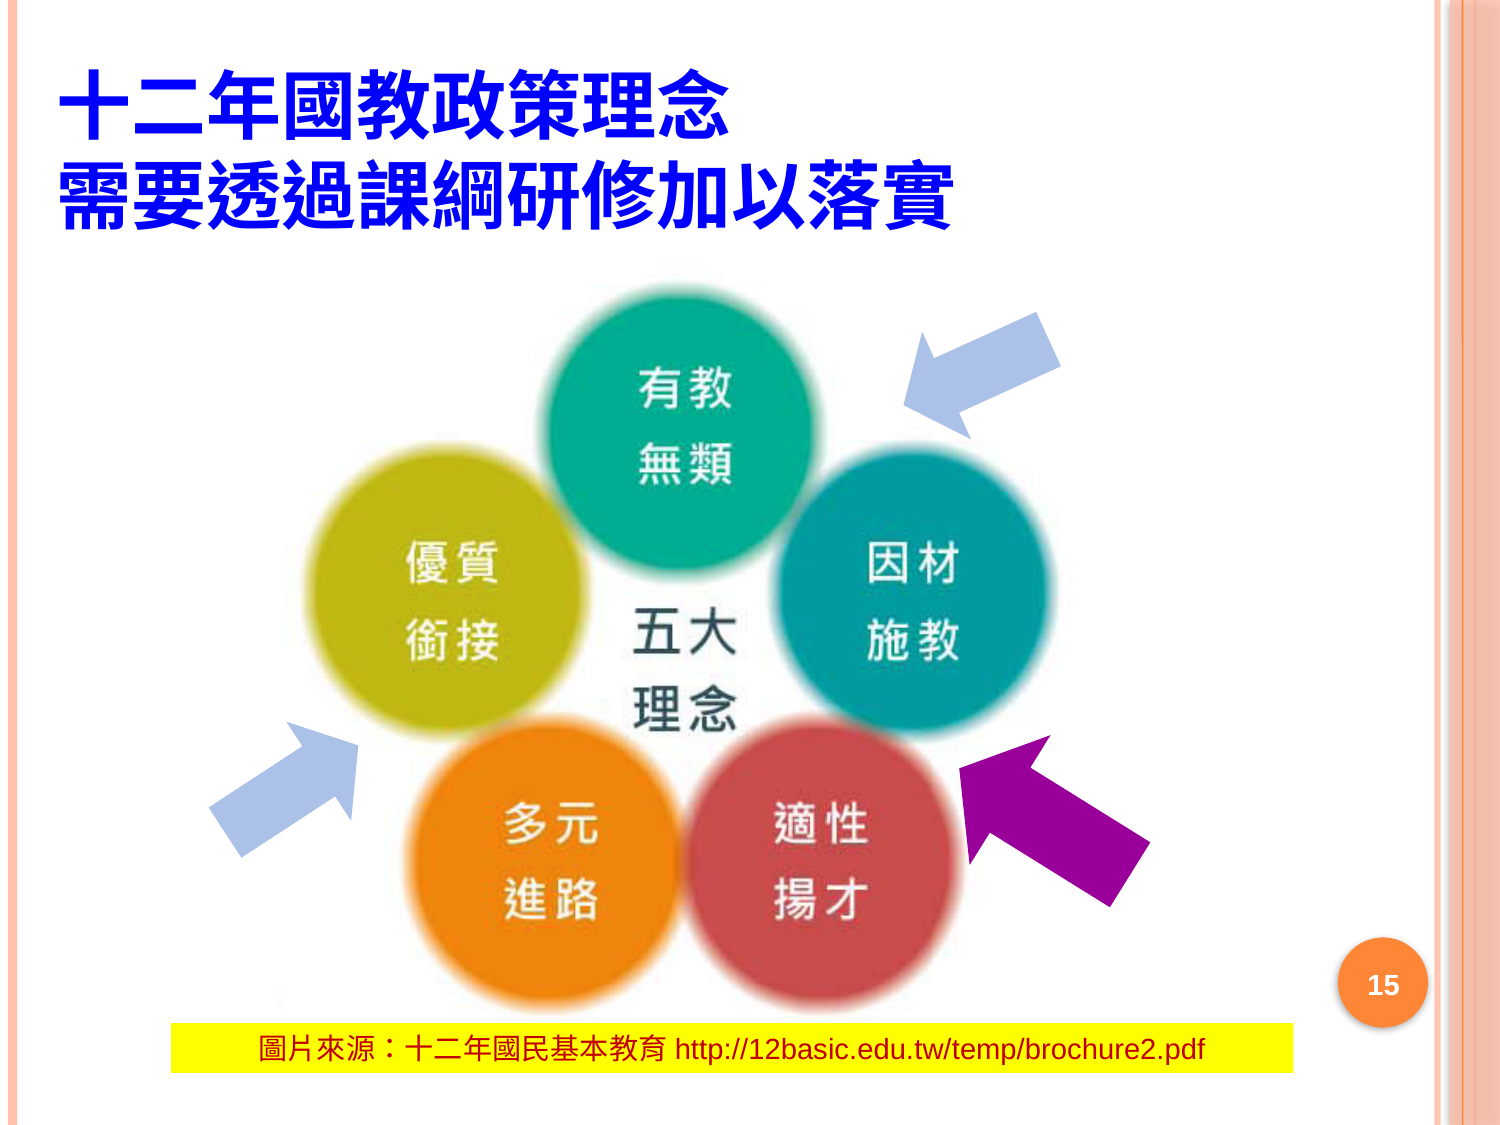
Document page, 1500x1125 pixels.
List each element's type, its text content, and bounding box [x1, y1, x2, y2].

text_box [1094, 807, 1151, 908]
text_box [208, 766, 271, 858]
slide_number 14 [1333, 940, 1434, 1026]
title 十二年國教政策理念 需要透過課綱研修加以落實 [41, 0, 1459, 247]
text_box 圖片來源：十二年國民基本教育http://12basic.edu.tw/temp/brochure2.pdf [171, 1023, 1294, 1073]
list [277, 242, 1088, 1055]
